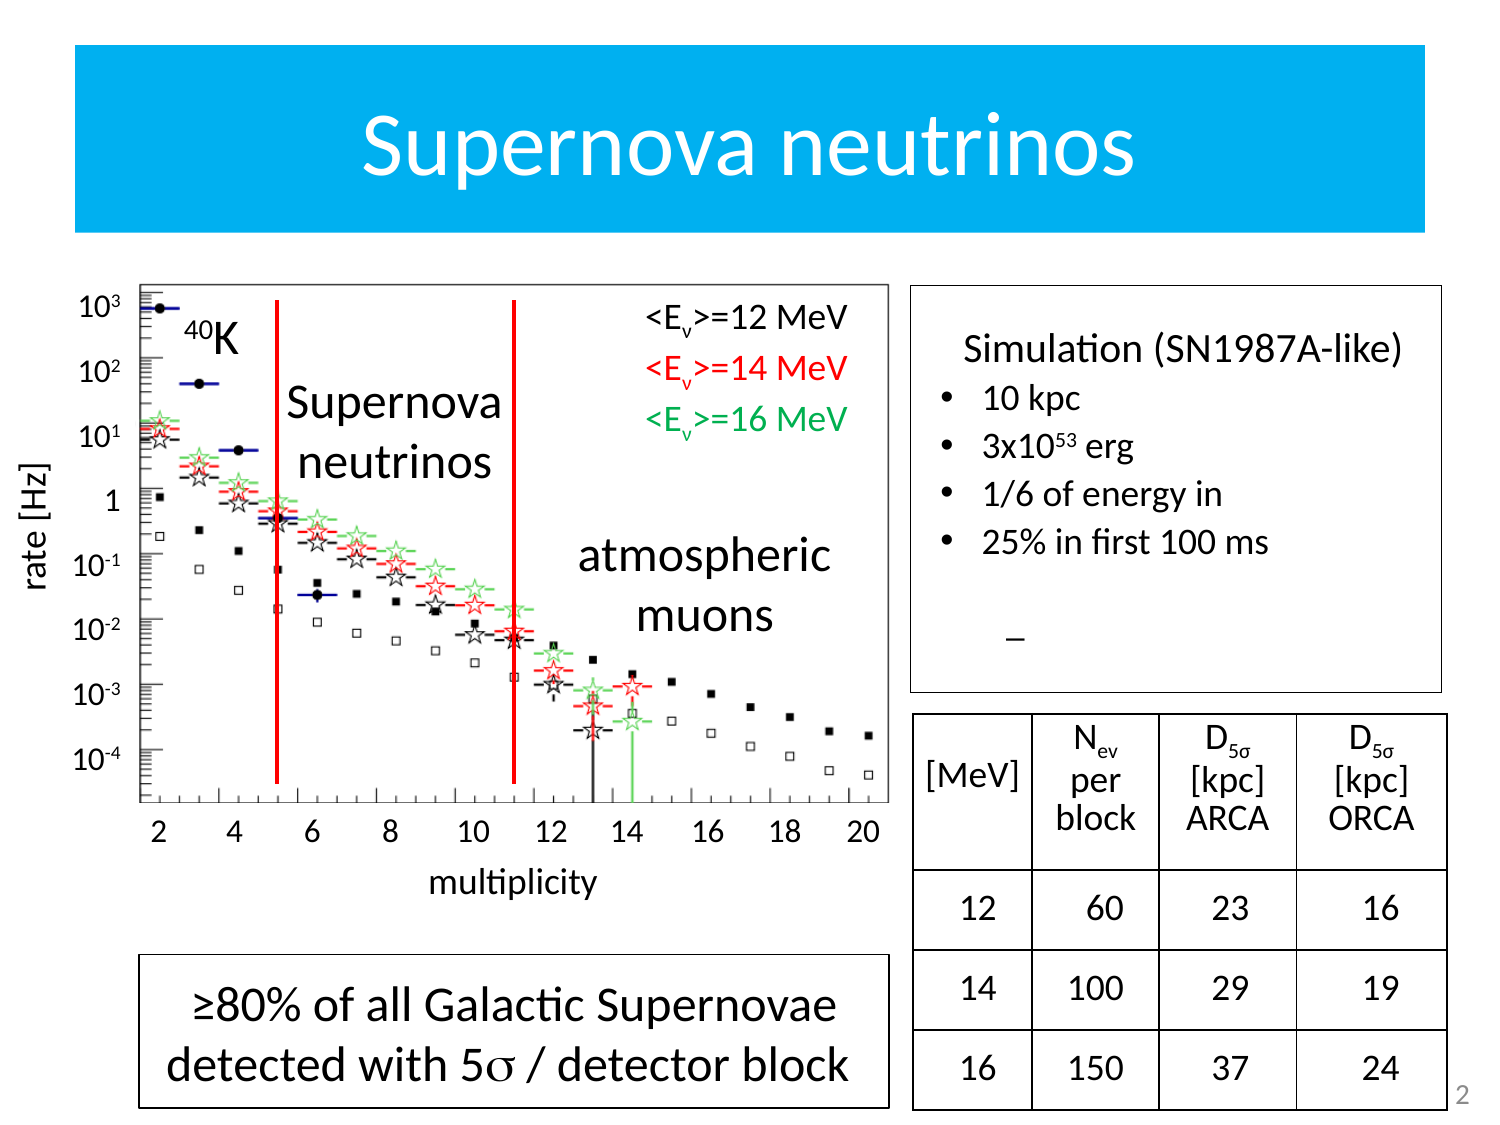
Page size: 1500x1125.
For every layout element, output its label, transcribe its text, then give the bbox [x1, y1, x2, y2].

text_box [150, 816, 881, 841]
text_box rate [Hz] [0, 446, 56, 607]
text_box multiplicity [413, 850, 613, 910]
text_box 103 102 101 1 10-1 10-2 10-3 10-4 [56, 252, 136, 784]
picture [135, 282, 892, 803]
text_box ≥80% of all Galactic Supernovae detected with 5s / detector block! [137, 952, 891, 1110]
slide_number 2 [1134, 1062, 1485, 1123]
title Supernova neutrinos [75, 45, 1425, 233]
